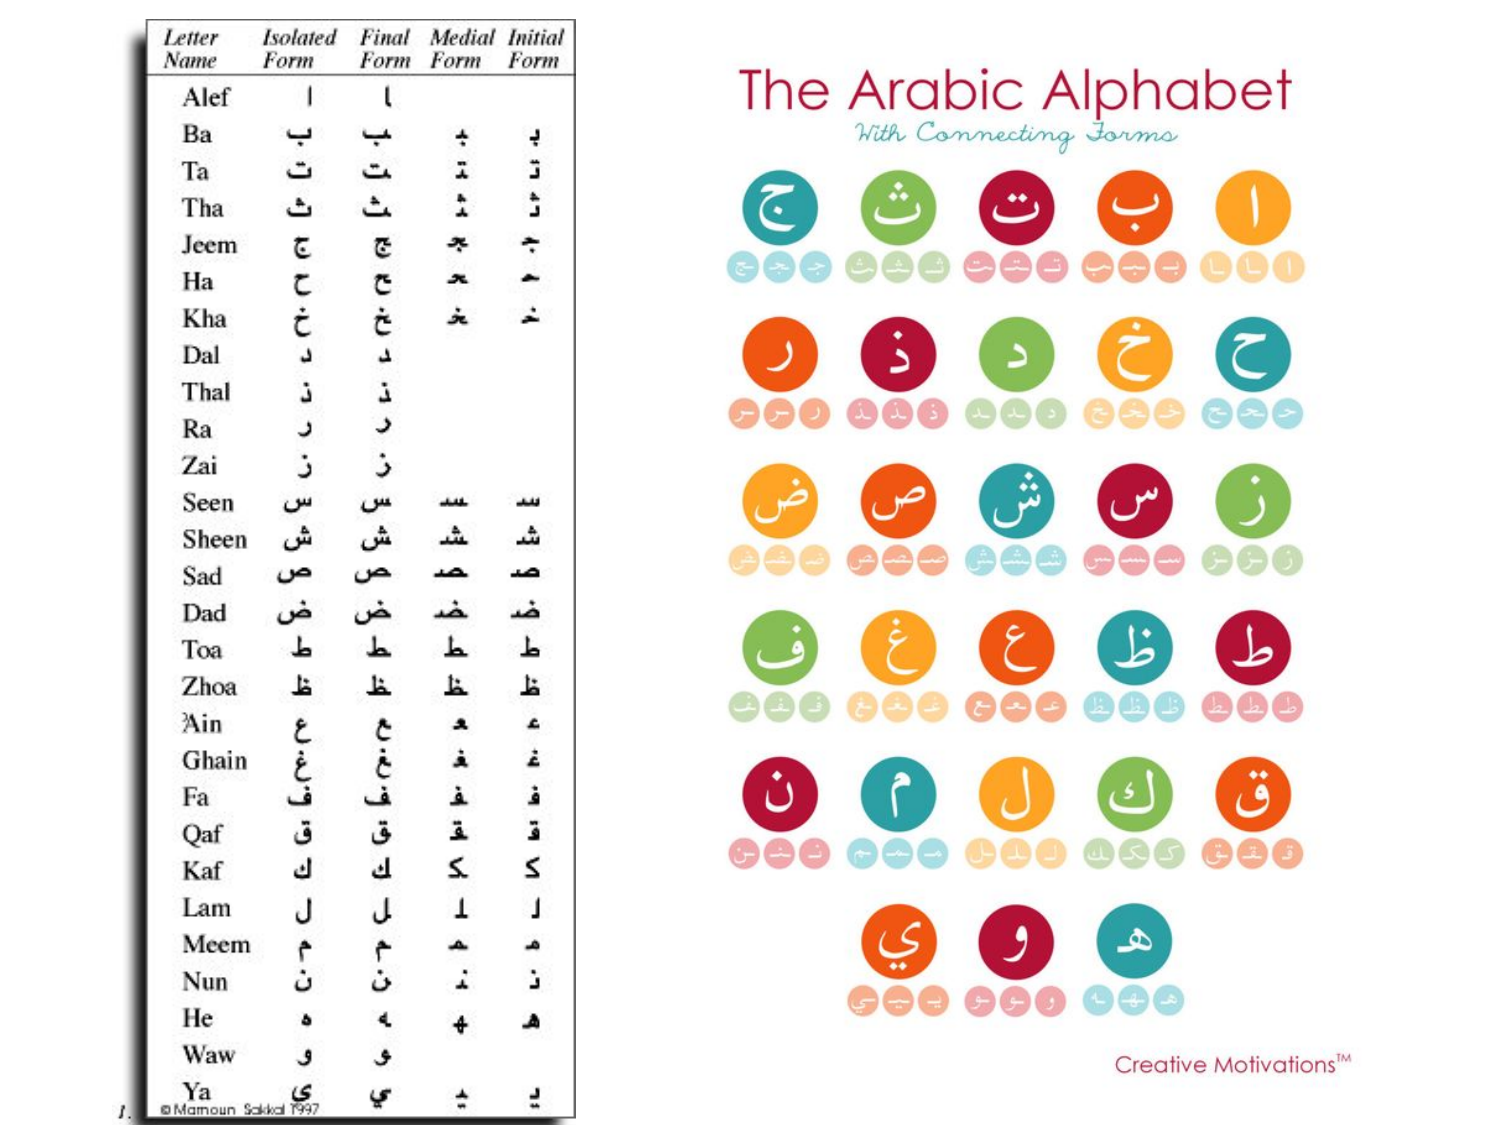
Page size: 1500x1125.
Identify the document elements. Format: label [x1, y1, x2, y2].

list [667, 18, 1365, 1096]
picture [111, 18, 577, 1125]
